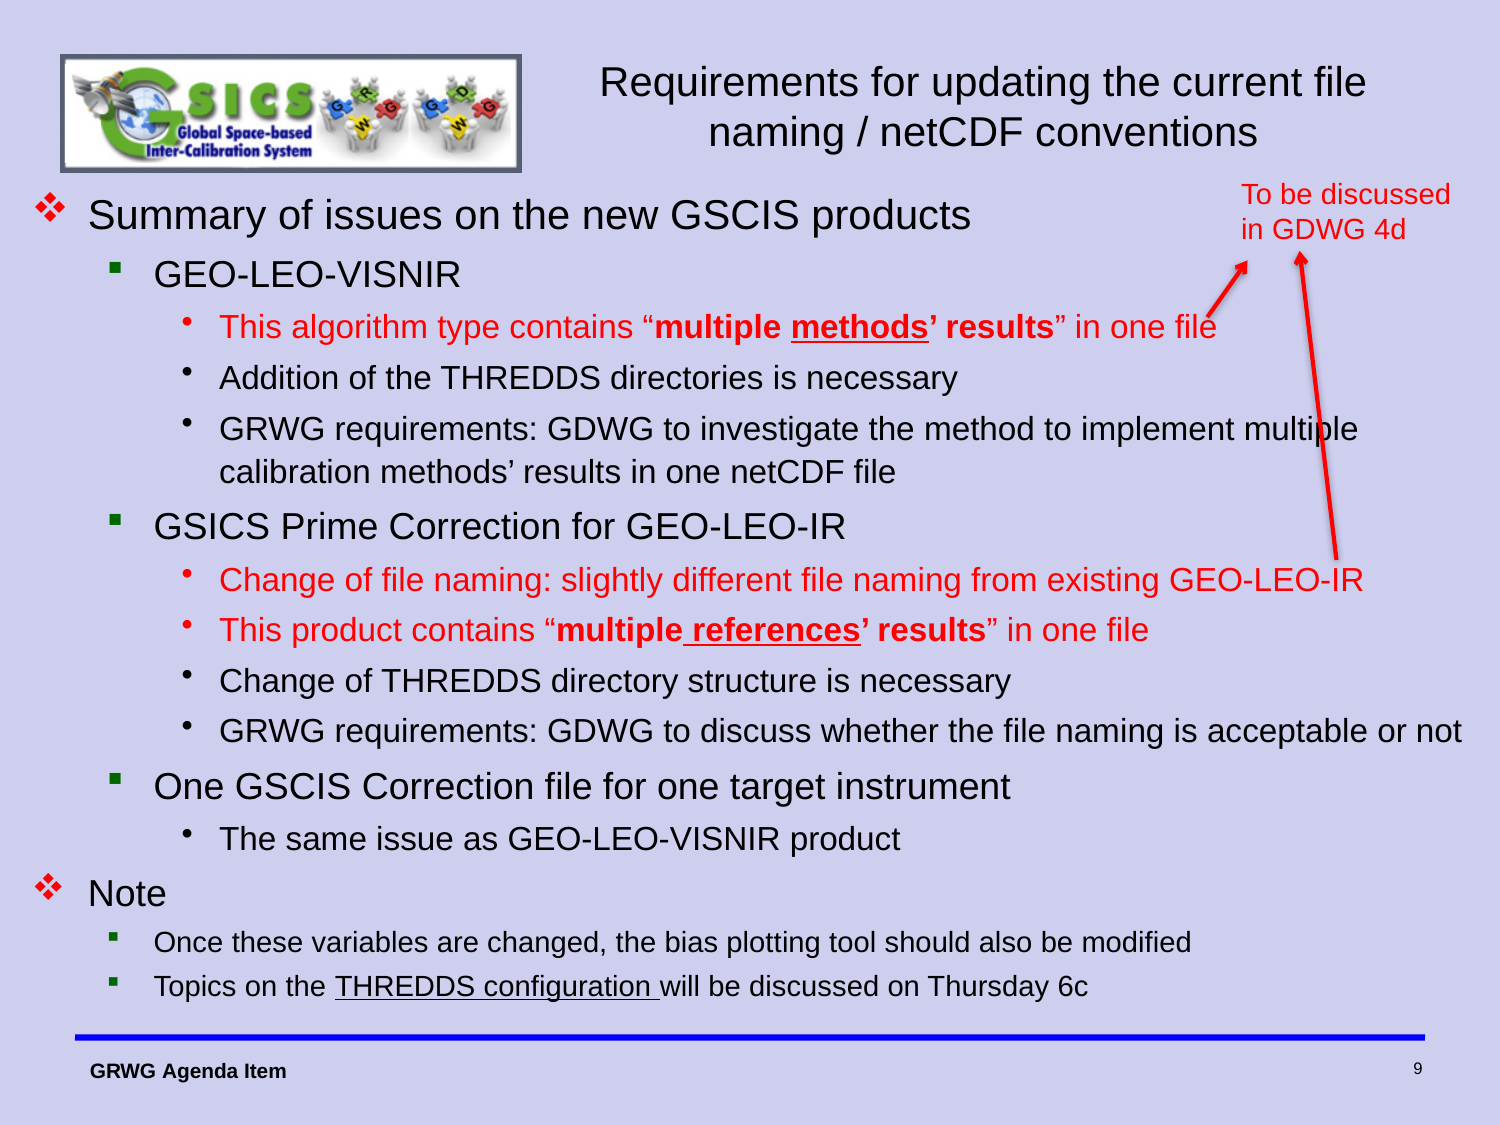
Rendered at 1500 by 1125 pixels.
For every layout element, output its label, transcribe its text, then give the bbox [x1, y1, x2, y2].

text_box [1207, 260, 1248, 318]
picture [60, 54, 522, 173]
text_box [1299, 250, 1337, 561]
title Requirements for updating the current file naming / netCDF conventions [528, 47, 1439, 175]
text_box To be discussed in GDWG 4d [1226, 168, 1471, 253]
slide_number 9 [1087, 1049, 1438, 1104]
list Summary of issues on the new GSCIS products GEO-LEO-VISNIR This algorithm type contains “multiple methods’ results” in one file Addition of the THREDDS directories is necessary GRWG requirements: GDWG to investigate the method to implement multiple calibration methods’ results in one netCDF file GSICS Prime Correction for GEO-LEO-IR Change of file naming: slightly different file naming from existing GEO-LEO-IR This product contains “multiple references’ results” in one file Change of THREDDS directory structure is necessary GRWG requirements: GDWG to discuss whether the file naming is acceptable or not One GSCIS Correction file for one target instrument The same issue as GEO-LEO-VISNIR product Note Once these variables are changed, the bias plotting tool should also be modified Topics on the THREDDS configuration will be discussed on Thursday 6c [16, 175, 1500, 988]
